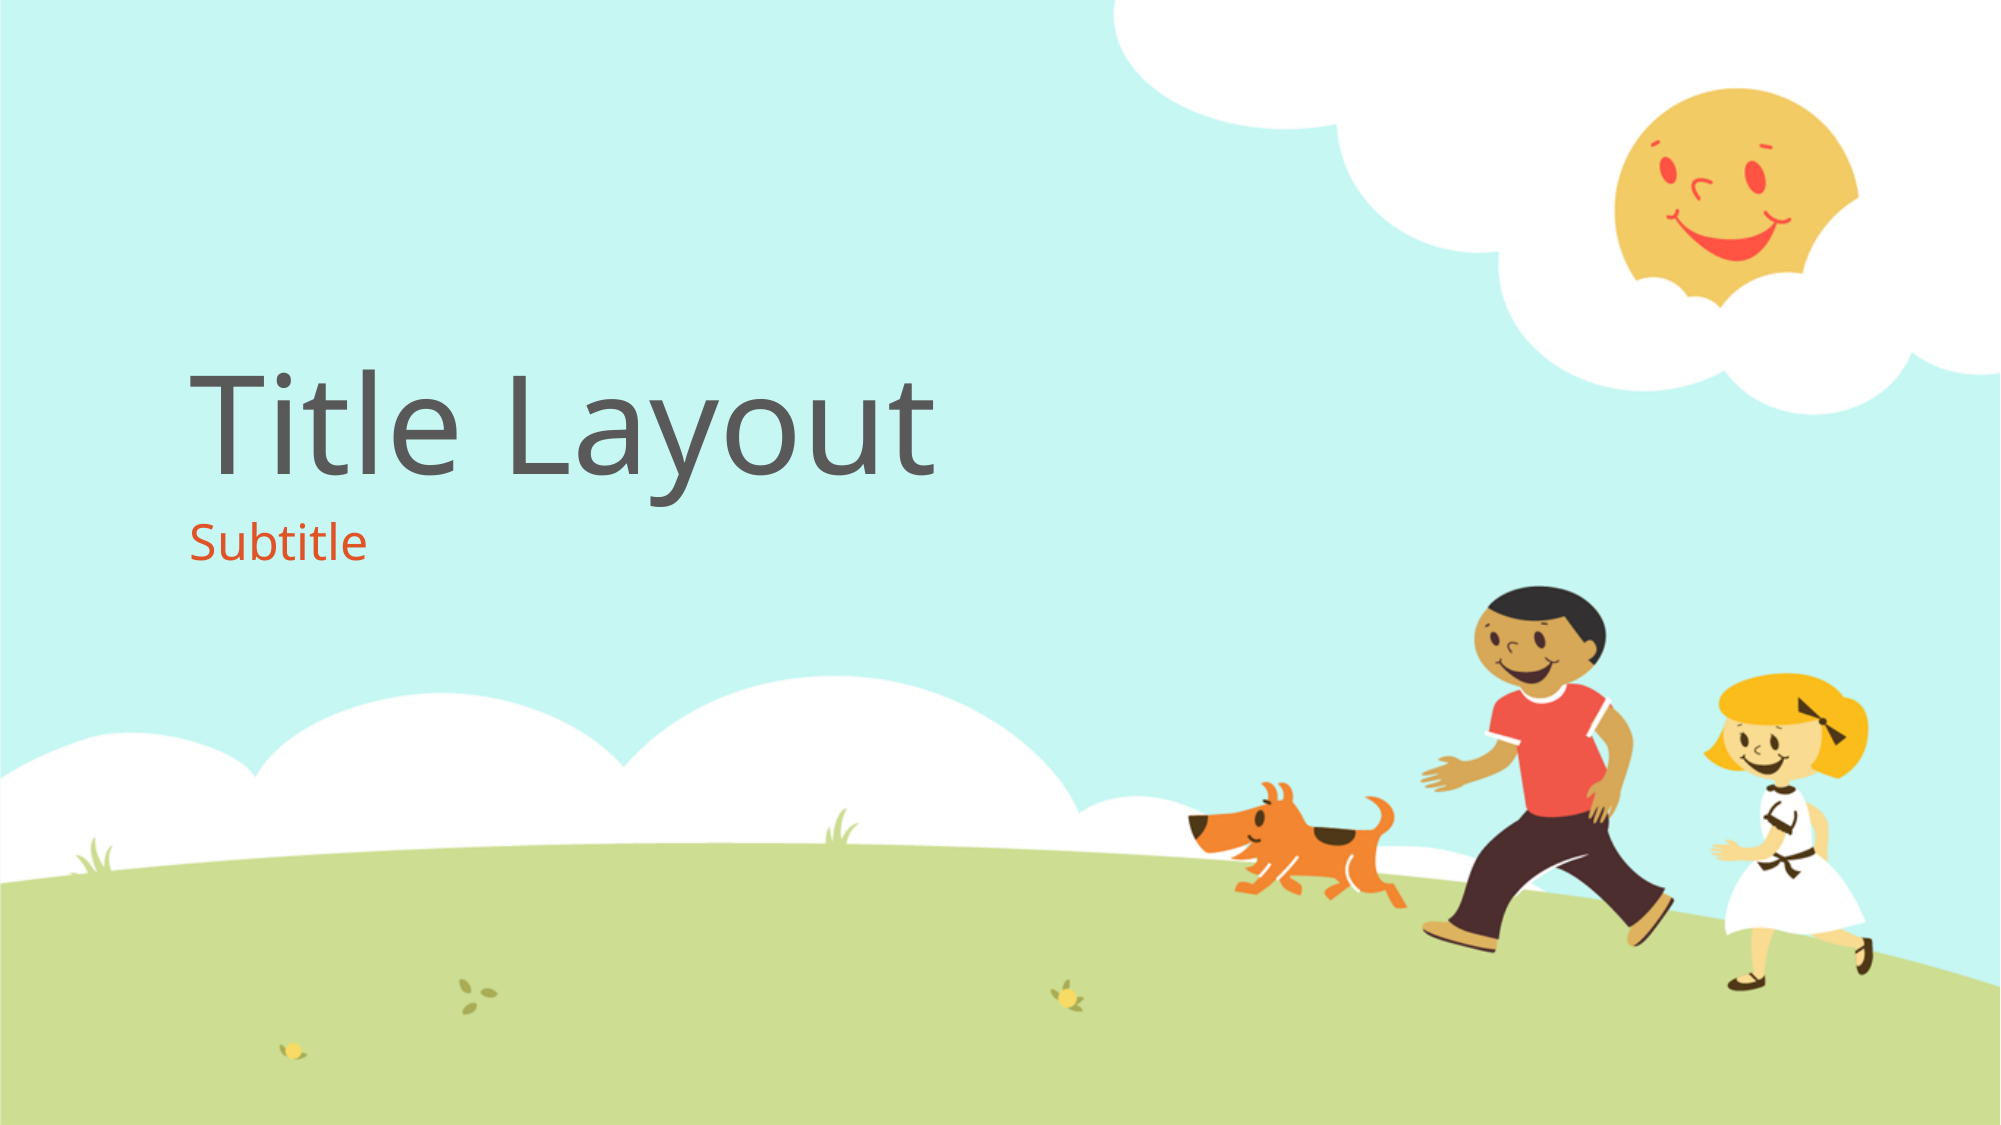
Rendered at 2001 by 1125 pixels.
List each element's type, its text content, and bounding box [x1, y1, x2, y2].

title Title Layout [174, 50, 1338, 509]
picture [0, 0, 2001, 1125]
subtitle Subtitle [174, 510, 1338, 648]
